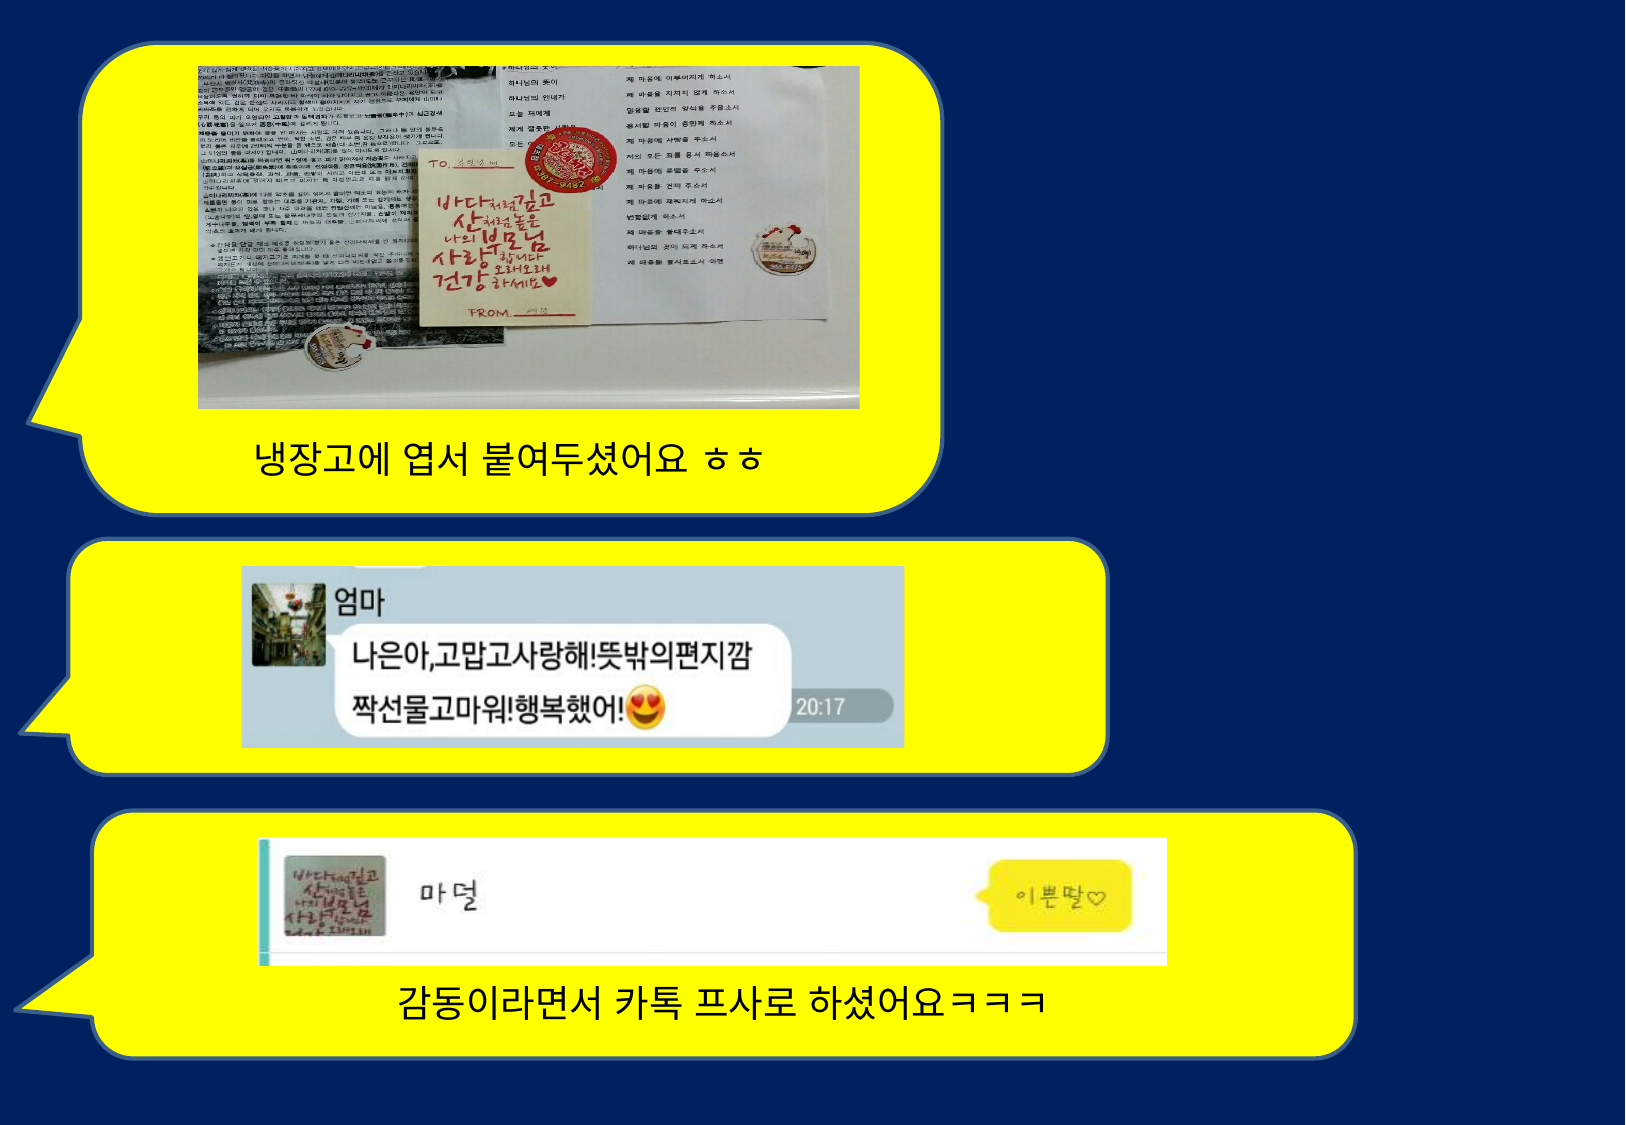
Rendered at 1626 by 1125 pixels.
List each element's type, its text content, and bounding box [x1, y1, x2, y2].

picture [197, 66, 860, 410]
text_box 냉장고에 엽서 붙여두셨어요 ㅎㅎ [25, 40, 945, 518]
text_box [91, 810, 1356, 1059]
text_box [68, 538, 1108, 776]
